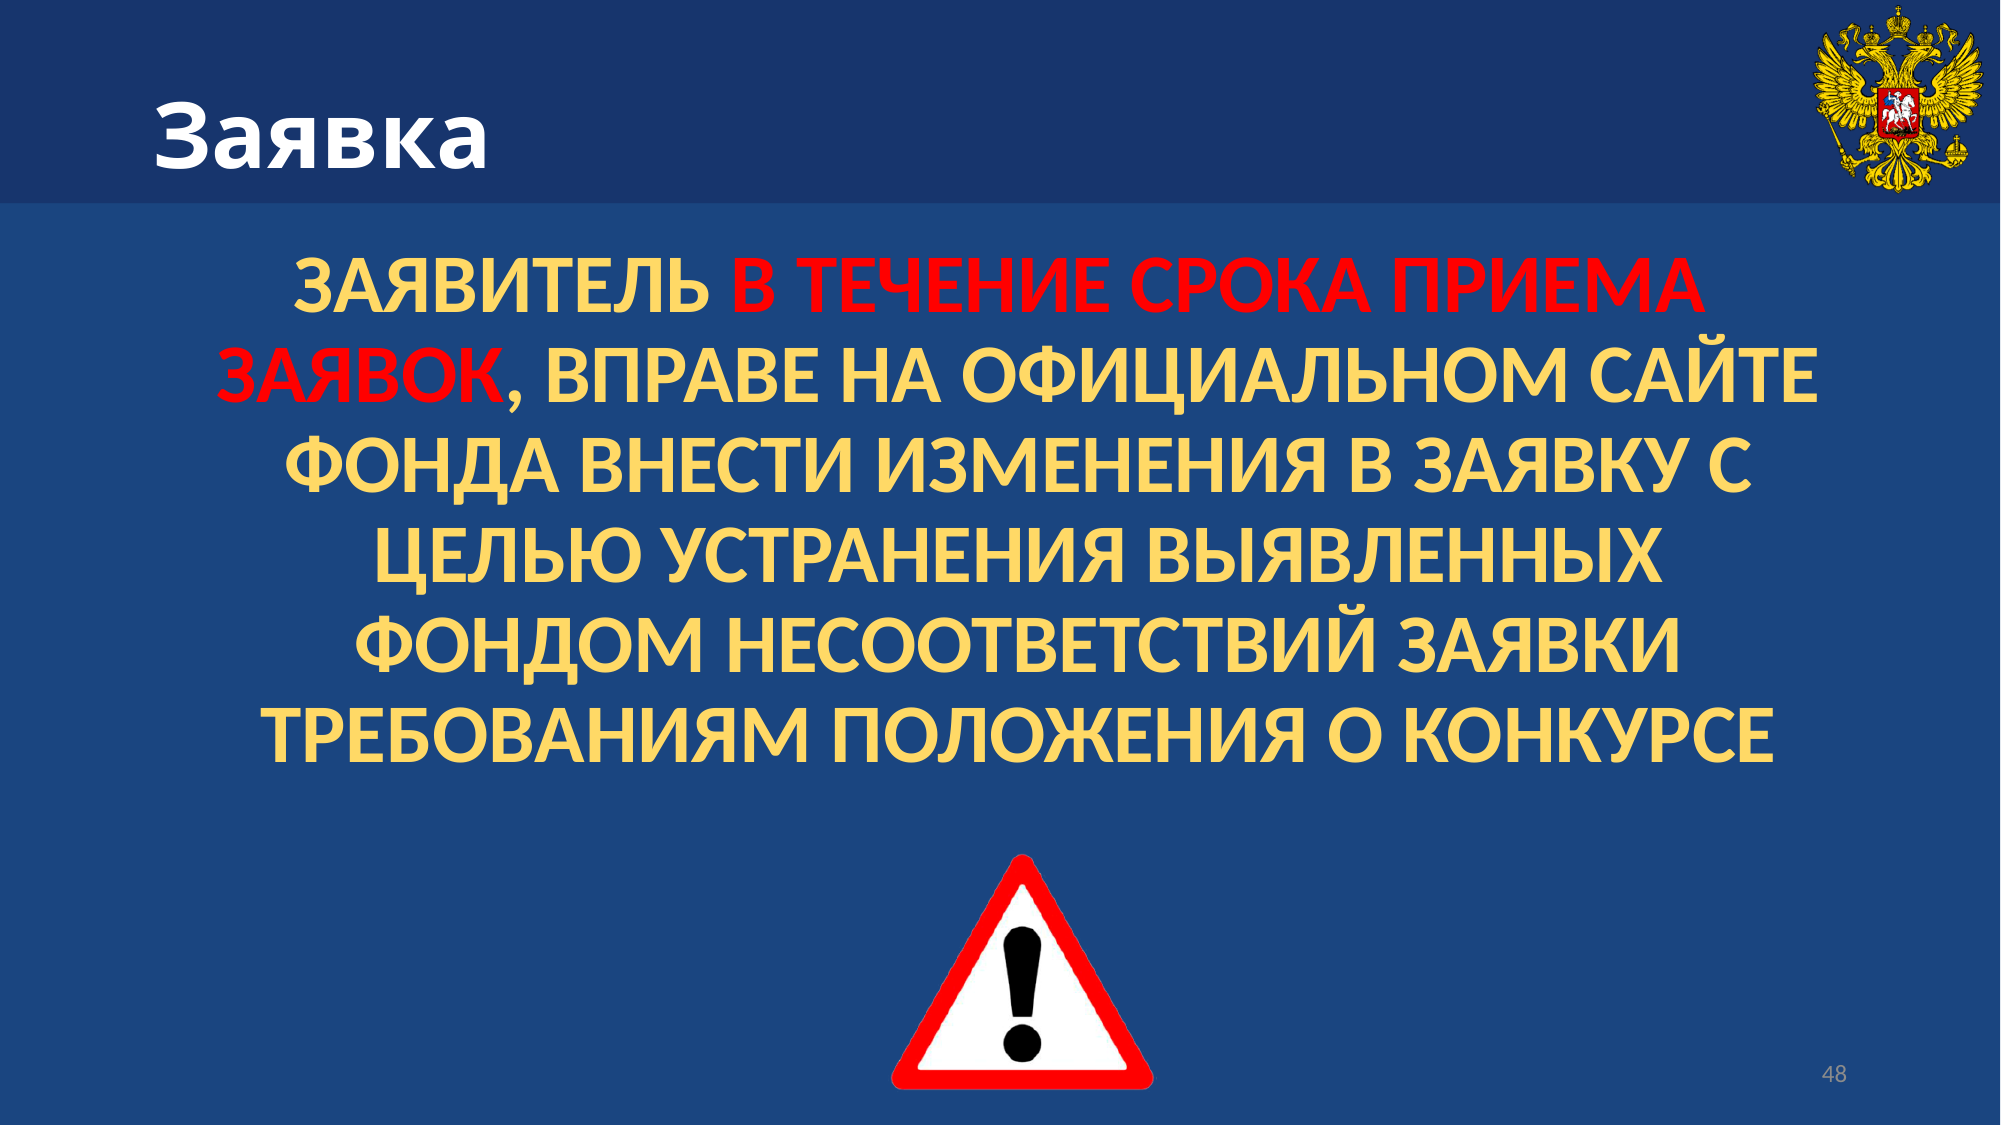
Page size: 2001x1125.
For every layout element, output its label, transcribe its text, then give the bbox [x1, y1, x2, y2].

picture [0, 0, 2001, 1125]
slide_number 48 [1412, 1042, 1863, 1103]
list ЗАЯВИТЕЛЬ В ТЕЧЕНИЕ СРОКА ПРИЕМА ЗАЯВОК, ВПРАВЕ НА ОФИЦИАЛЬНОМ САЙТЕ ФОНДА ВНЕСТИ ИЗМЕНЕНИЯ В ЗАЯВКУ С ЦЕЛЬЮ УСТРАНЕНИЯ ВЫЯВЛЕННЫХ ФОНДОМ НЕСООТВЕТСТВИЙ ЗАЯВКИ ТРЕБОВАНИЯМ ПОЛОЖЕНИЯ О КОНКУРСЕ [137, 233, 1863, 837]
title Заявка [137, 59, 1863, 219]
